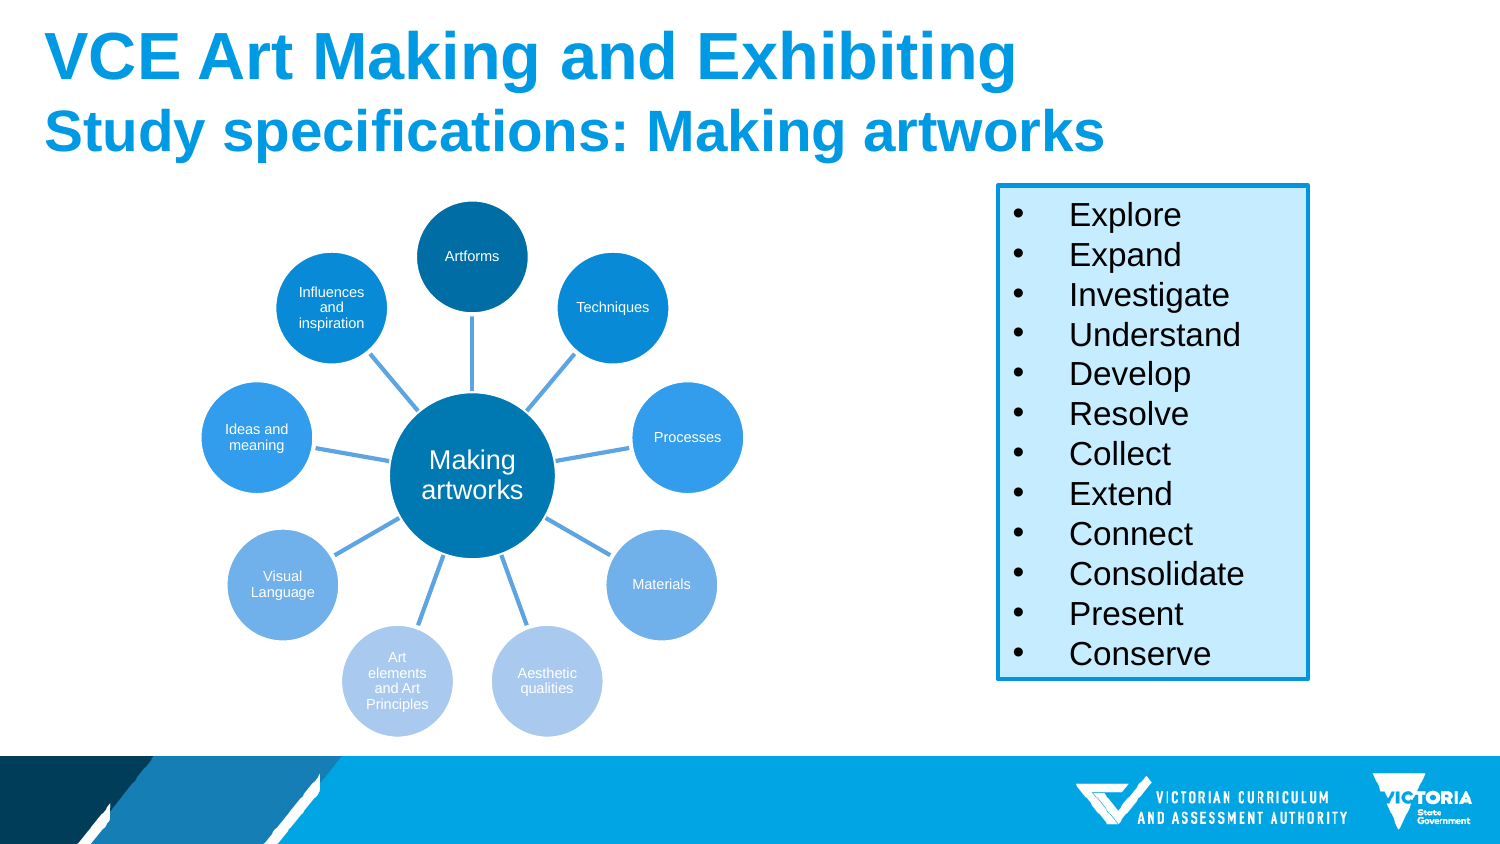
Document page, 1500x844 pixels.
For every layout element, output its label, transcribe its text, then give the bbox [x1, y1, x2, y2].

picture [1320, 792, 1327, 802]
picture [1190, 792, 1194, 802]
picture [1374, 774, 1425, 828]
picture [1229, 813, 1235, 823]
picture [1199, 792, 1204, 803]
picture [1240, 812, 1244, 823]
picture [1268, 792, 1272, 802]
picture [1281, 812, 1286, 823]
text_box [64, 197, 881, 741]
picture [1318, 812, 1322, 823]
picture [1201, 812, 1205, 823]
picture [1224, 792, 1229, 802]
picture [1214, 792, 1219, 802]
picture [1460, 793, 1471, 803]
picture [1077, 777, 1150, 824]
title VCE Art Making and Exhibiting Study specifications: Making artworks [29, 17, 1500, 159]
picture [1299, 812, 1303, 823]
picture [1149, 813, 1153, 823]
picture [1426, 792, 1452, 804]
picture [1308, 814, 1313, 823]
picture [1249, 812, 1254, 823]
picture [1258, 812, 1262, 823]
text_box Explore Expand Investigate Understand Develop Resolve Collect Extend Connect Consolidate Present Conserve [996, 183, 1310, 681]
picture [1302, 792, 1306, 803]
picture [0, 0, 1500, 844]
